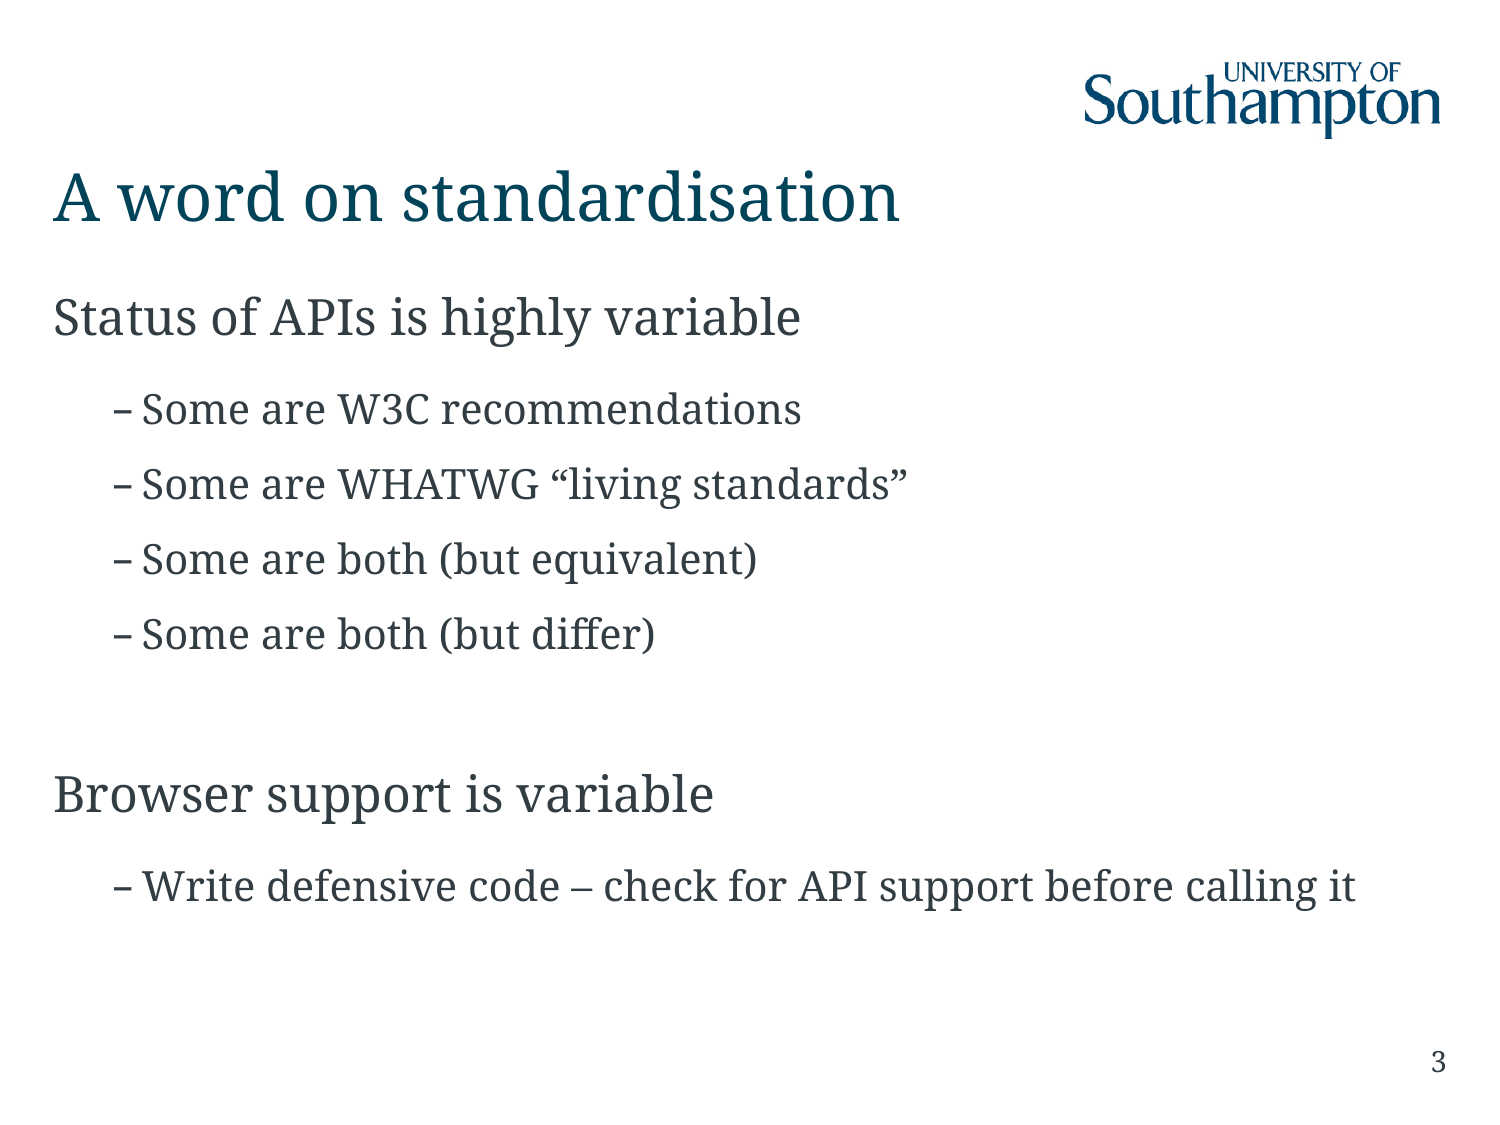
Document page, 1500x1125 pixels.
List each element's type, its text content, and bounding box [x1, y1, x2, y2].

title A word on standardisation [52, 147, 1448, 255]
list Status of APIs is highly variable Some are W3C recommendations Some are WHATWG “living standards” Some are both (but equivalent) Some are both (but differ) Browser support is variable Write defensive code – check for API support before calling it [52, 277, 1448, 1011]
picture [1085, 62, 1440, 139]
slide_number 3 [1159, 1035, 1448, 1088]
